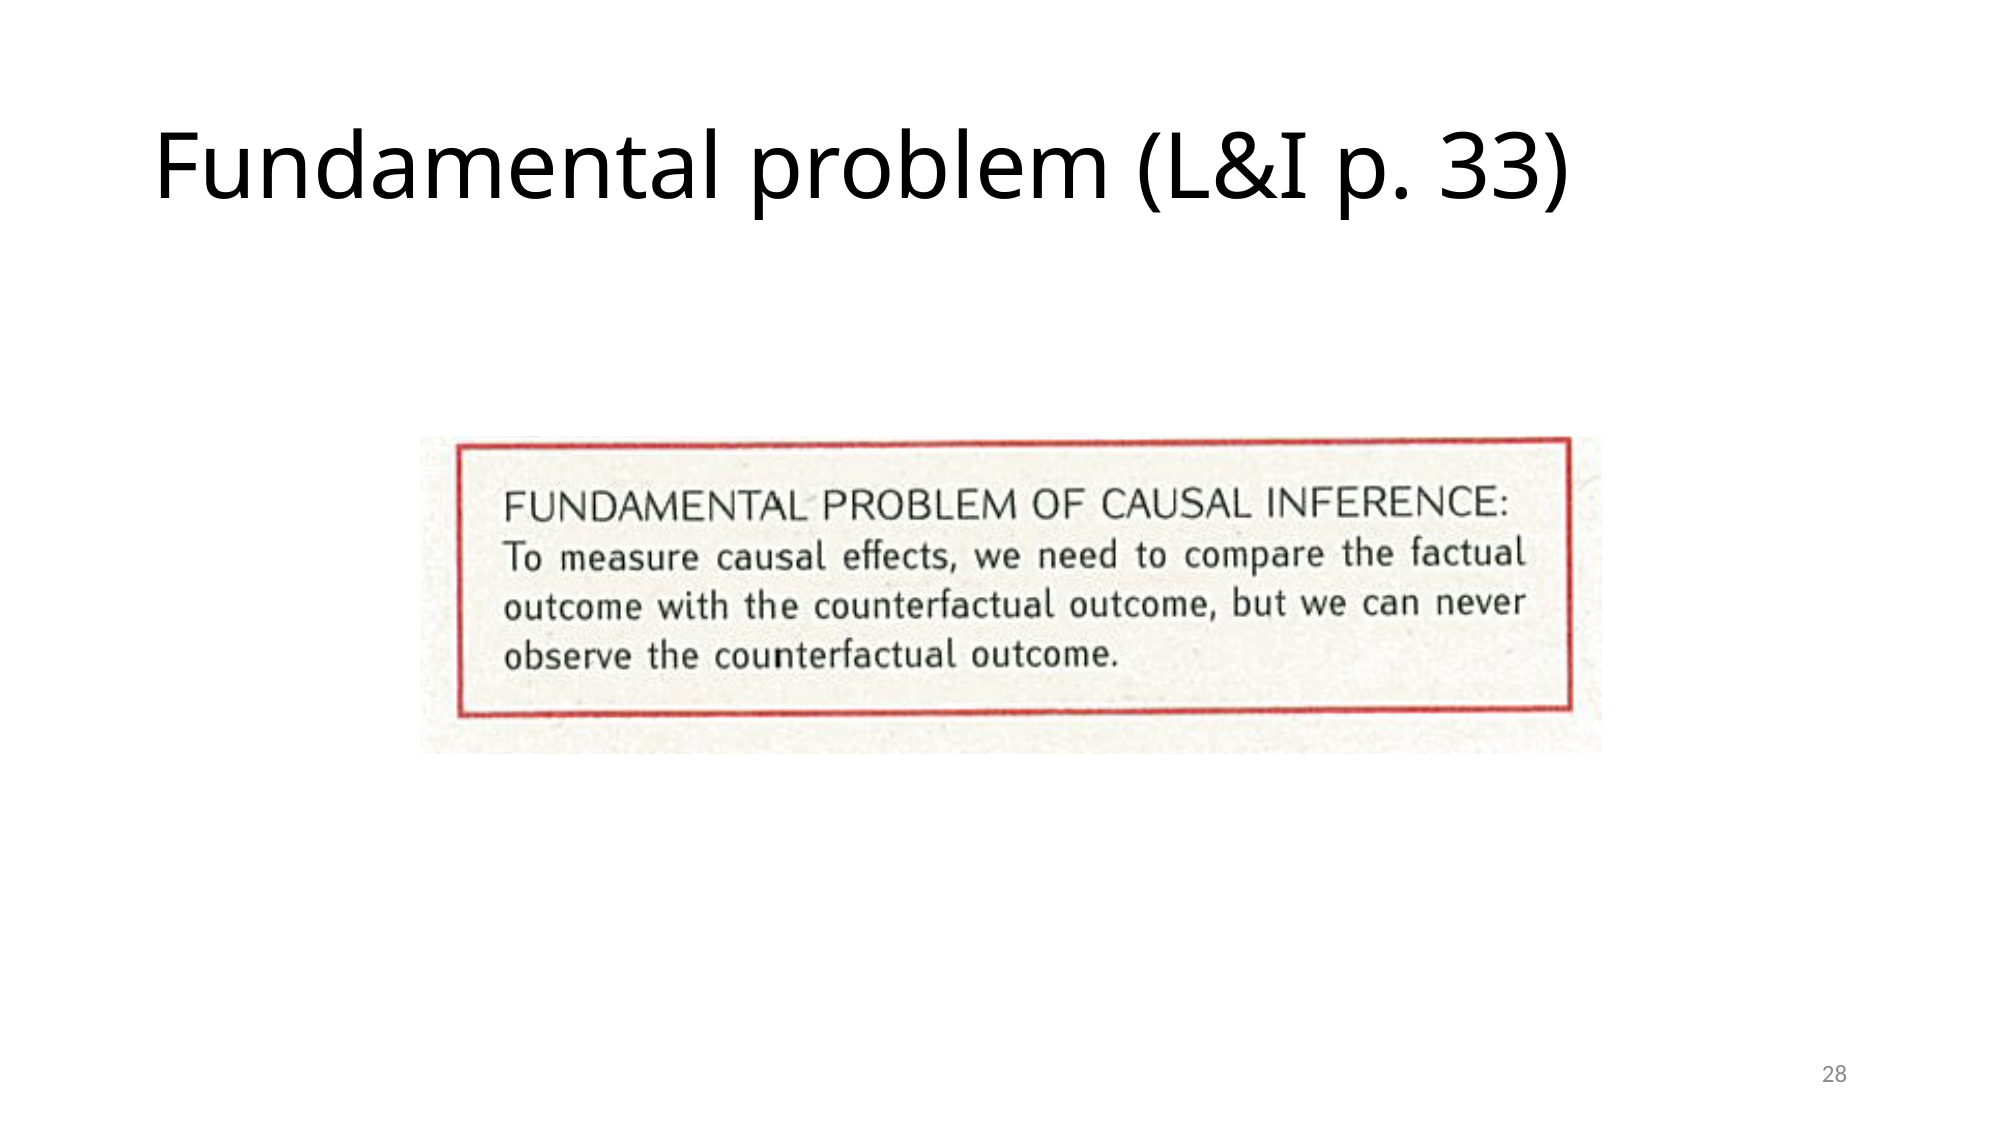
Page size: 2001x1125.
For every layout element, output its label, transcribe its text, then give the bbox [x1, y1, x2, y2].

slide_number 28 [1412, 1042, 1863, 1103]
title Fundamental problem (L&I p. 33) [137, 59, 1863, 278]
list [419, 436, 1603, 754]
